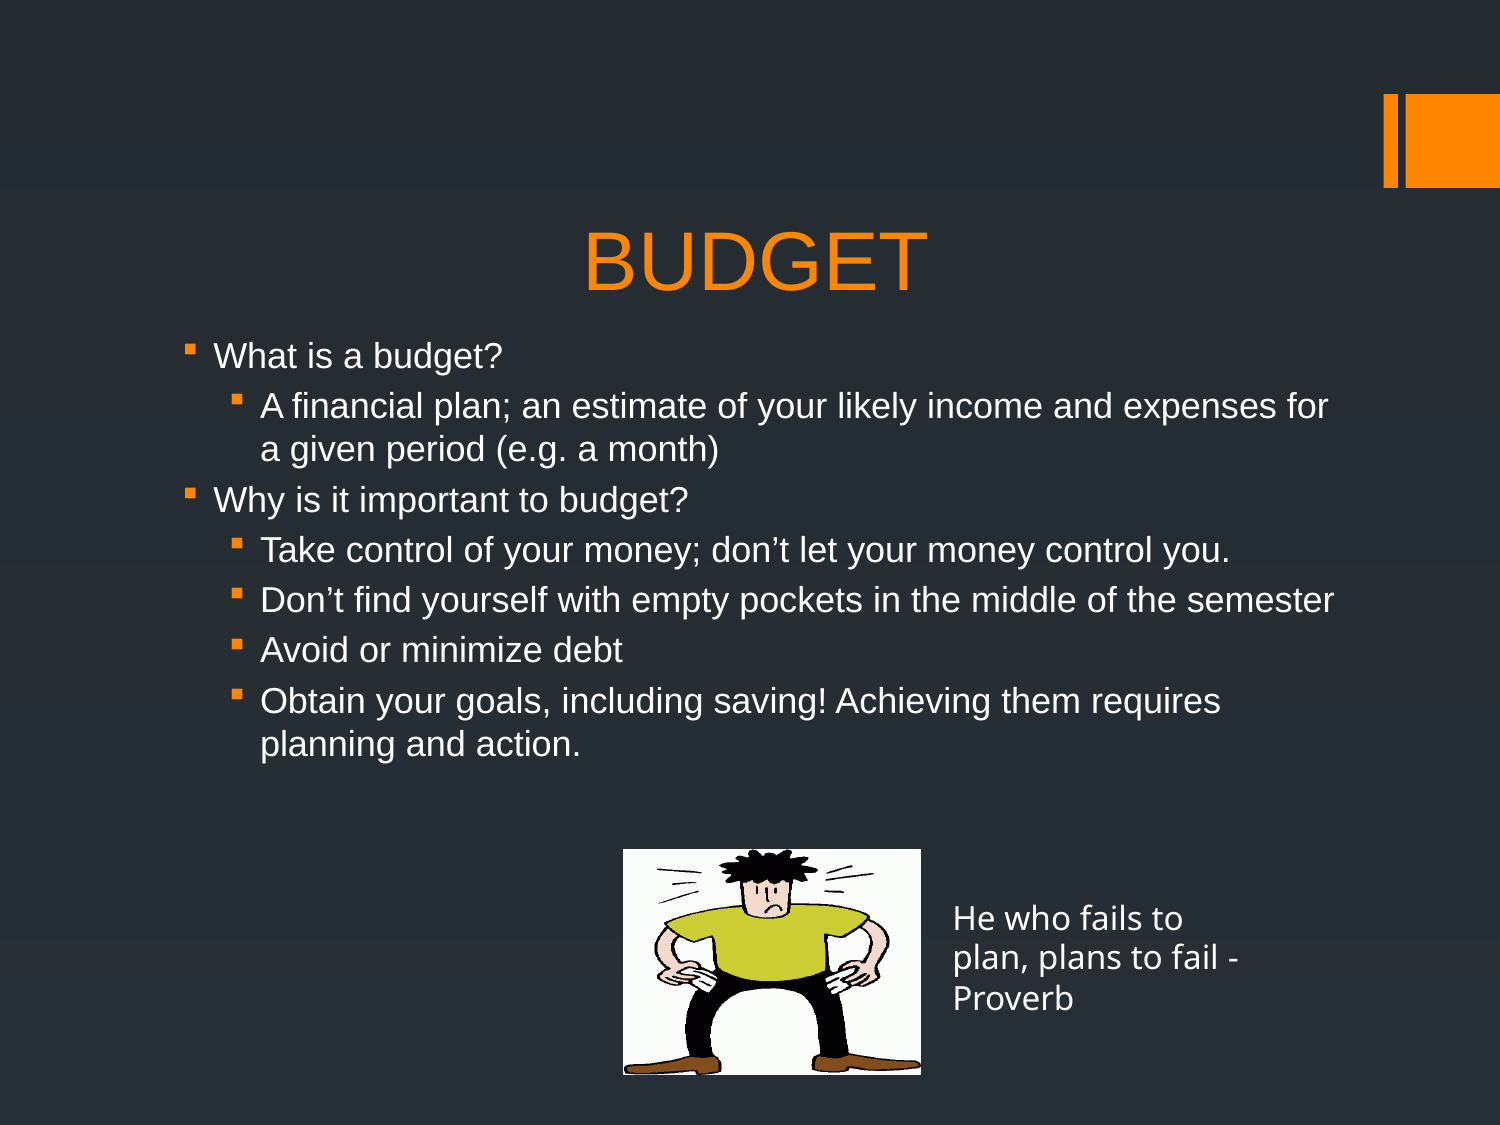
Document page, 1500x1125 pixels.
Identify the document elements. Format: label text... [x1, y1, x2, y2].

title BUDGET [99, 125, 1413, 315]
list What is a budget? A financial plan; an estimate of your likely income and expenses for a given period (e.g. a month) Why is it important to budget? Take control of your money; don’t let your money control you. Don’t find yourself with empty pockets in the middle of the semester Avoid or minimize debt Obtain your goals, including saving! Achieving them requires planning and action. [159, 324, 1360, 1063]
picture [622, 849, 921, 1075]
text_box He who fails to plan, plans to fail - Proverb [937, 889, 1263, 1024]
